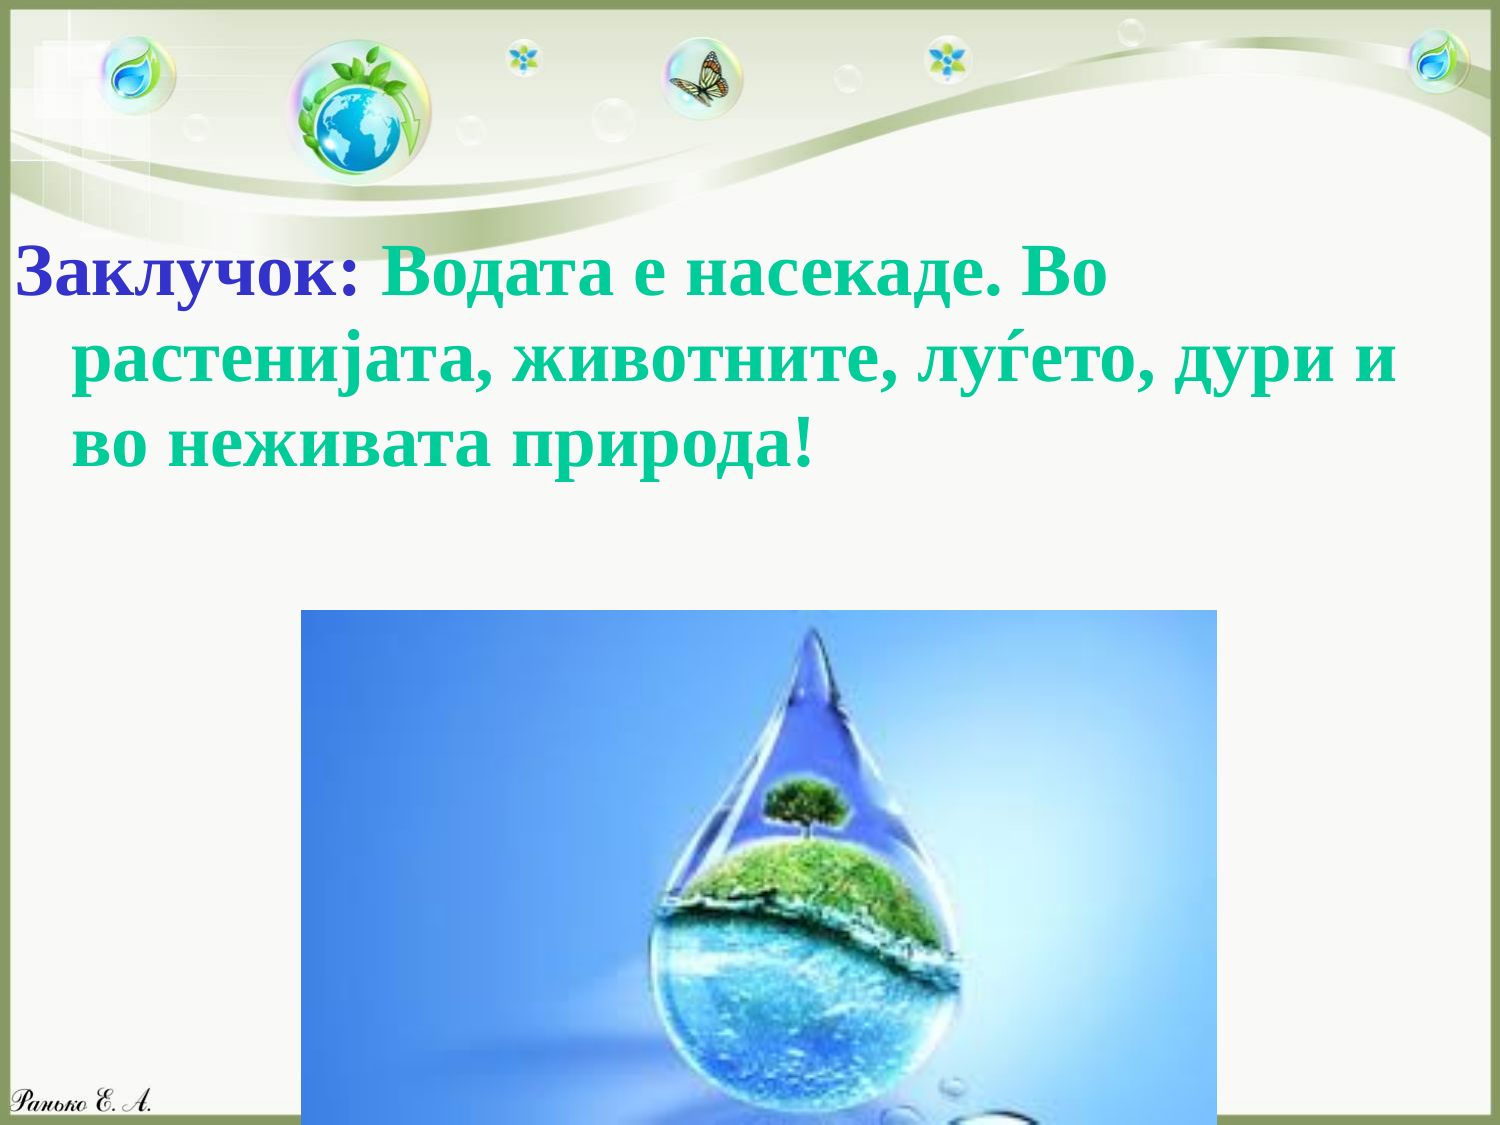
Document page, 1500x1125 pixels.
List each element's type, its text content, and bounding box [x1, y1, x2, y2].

list Заклучок: Водата е насекаде. Во растенијата, животните, луѓето, дури и во неживата природа! [0, 220, 1500, 556]
picture [0, 0, 1500, 220]
picture [0, 556, 1500, 1125]
